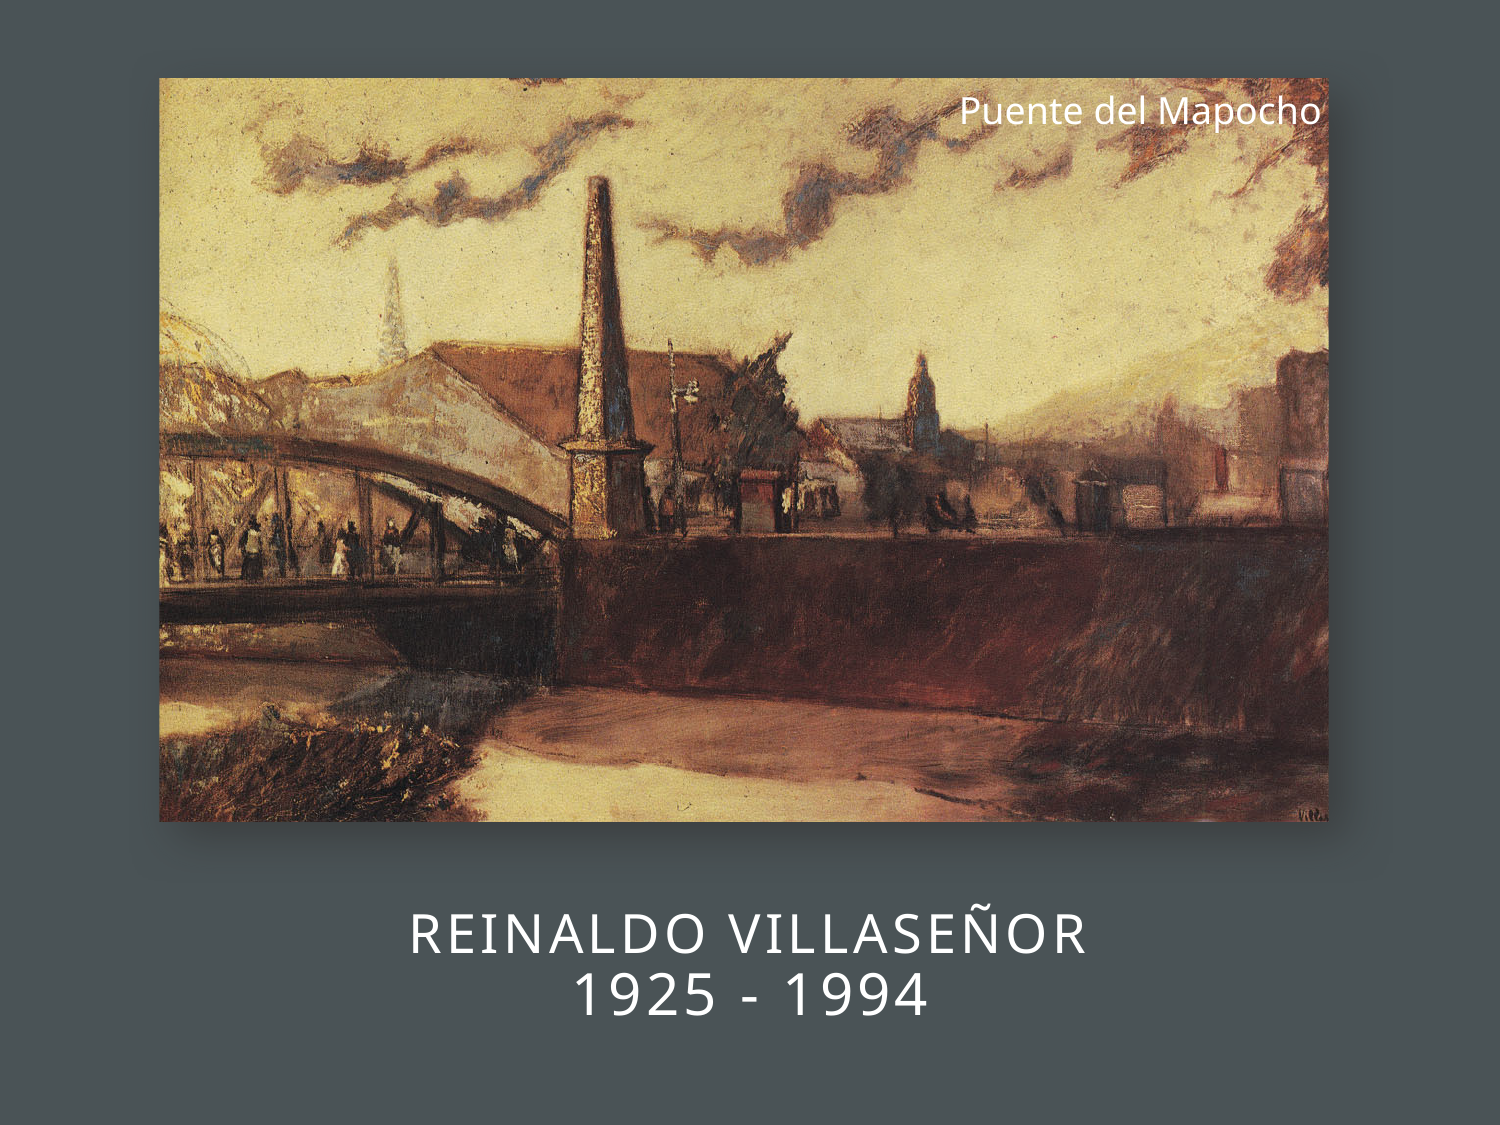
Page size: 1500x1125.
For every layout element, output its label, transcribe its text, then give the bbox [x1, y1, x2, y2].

title Reinaldo Villaseñor 1925 - 1994 [260, 871, 1240, 1068]
text_box Puente del Mapocho [1329, 79, 1338, 140]
picture [159, 78, 1329, 822]
